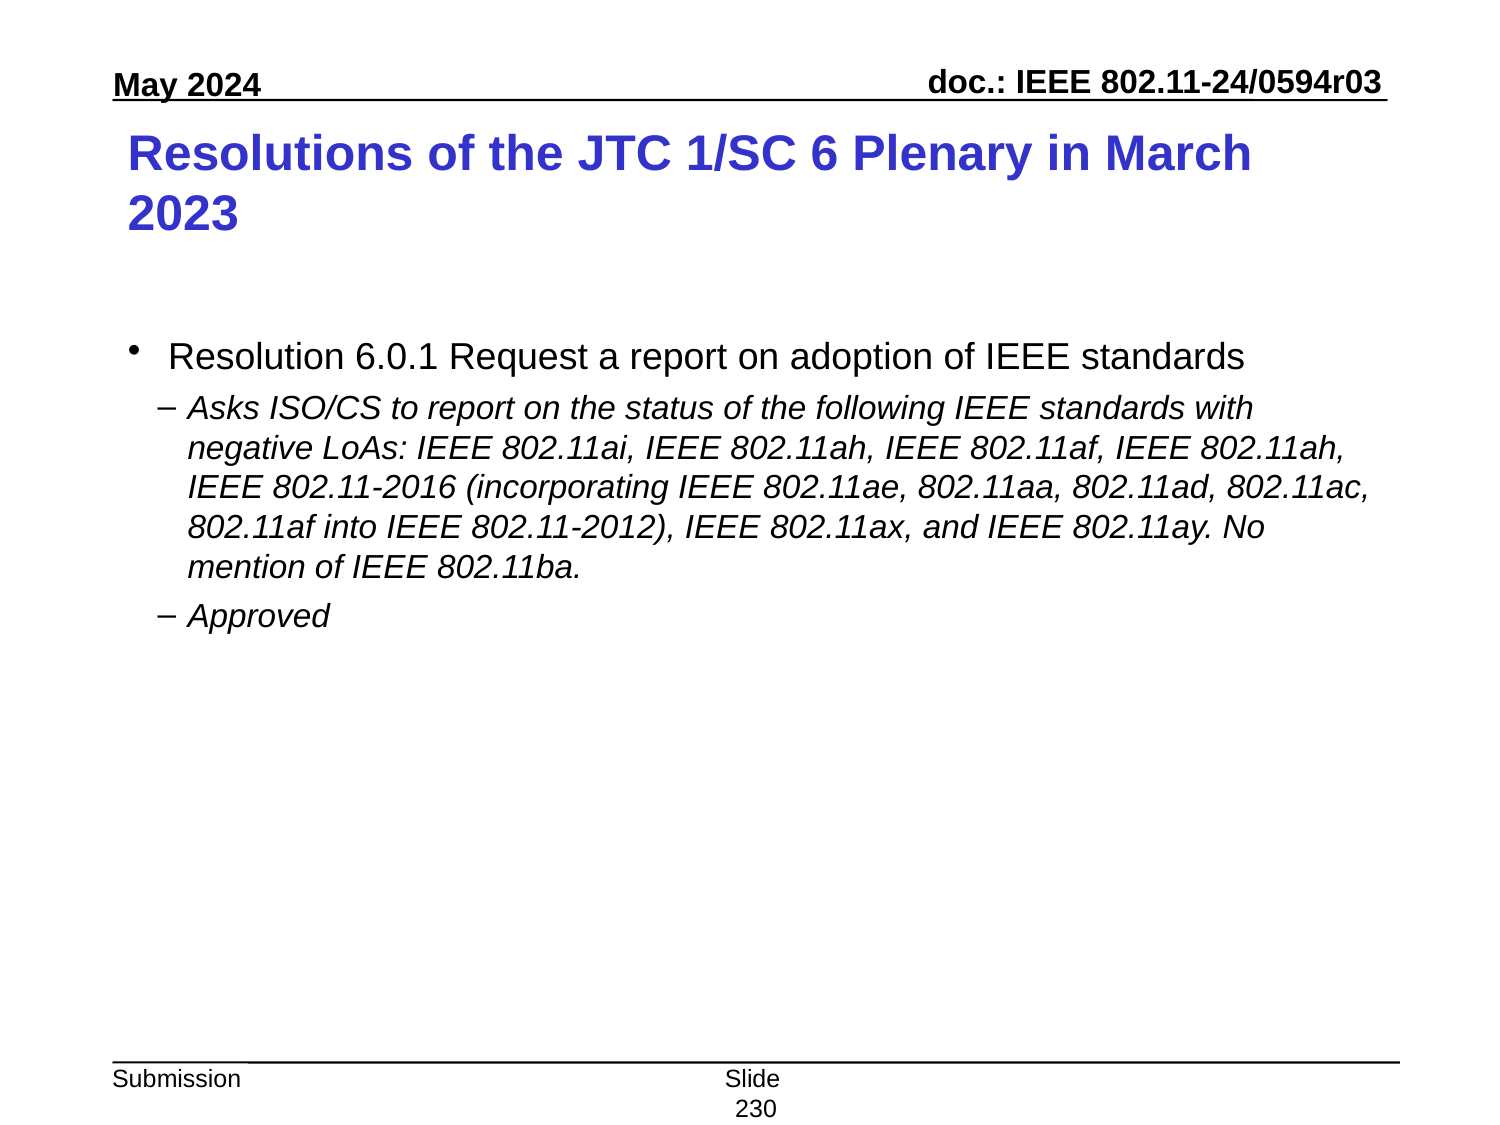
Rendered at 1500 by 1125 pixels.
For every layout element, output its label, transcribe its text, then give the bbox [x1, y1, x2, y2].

slide_number Slide 230 [709, 1061, 803, 1093]
title Resolutions of the JTC 1/SC 6 Plenary in March 2023 [112, 112, 1388, 288]
list Resolution 6.0.1 Request a report on adoption of IEEE standards Asks ISO/CS to report on the status of the following IEEE standards with negative LoAs: IEEE 802.11ai, IEEE 802.11ah, IEEE 802.11af, IEEE 802.11ah, IEEE 802.11-2016 (incorporating IEEE 802.11ae, 802.11aa, 802.11ad, 802.11ac, 802.11af into IEEE 802.11-2012), IEEE 802.11ax, and IEEE 802.11ay. No mention of IEEE 802.11ba. Approved [112, 324, 1388, 1000]
